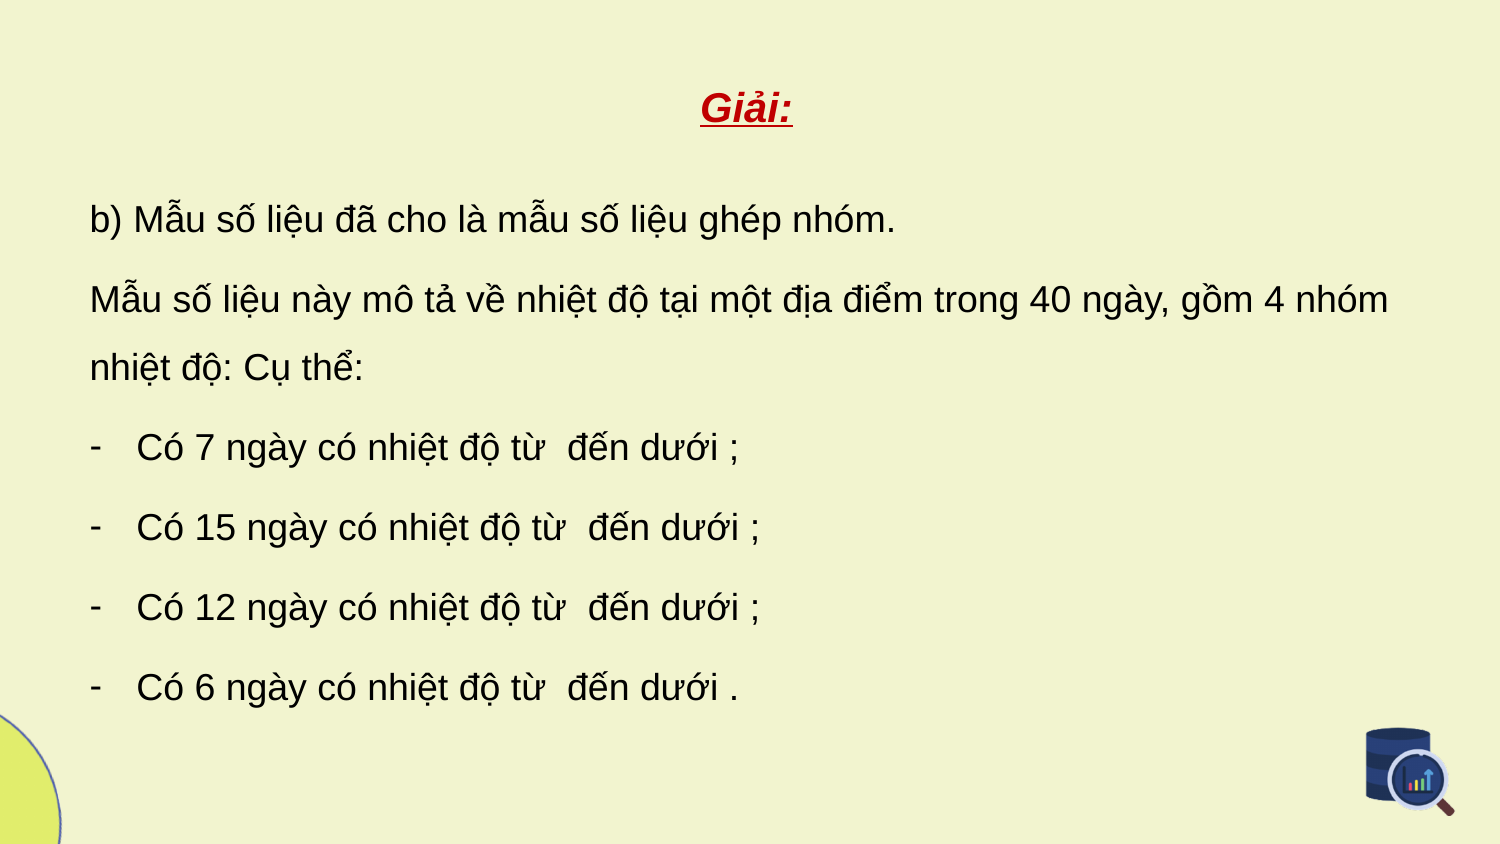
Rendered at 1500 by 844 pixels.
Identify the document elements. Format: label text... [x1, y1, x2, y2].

picture [1351, 712, 1464, 816]
picture [0, 670, 68, 844]
text_box Giải: [685, 73, 808, 138]
